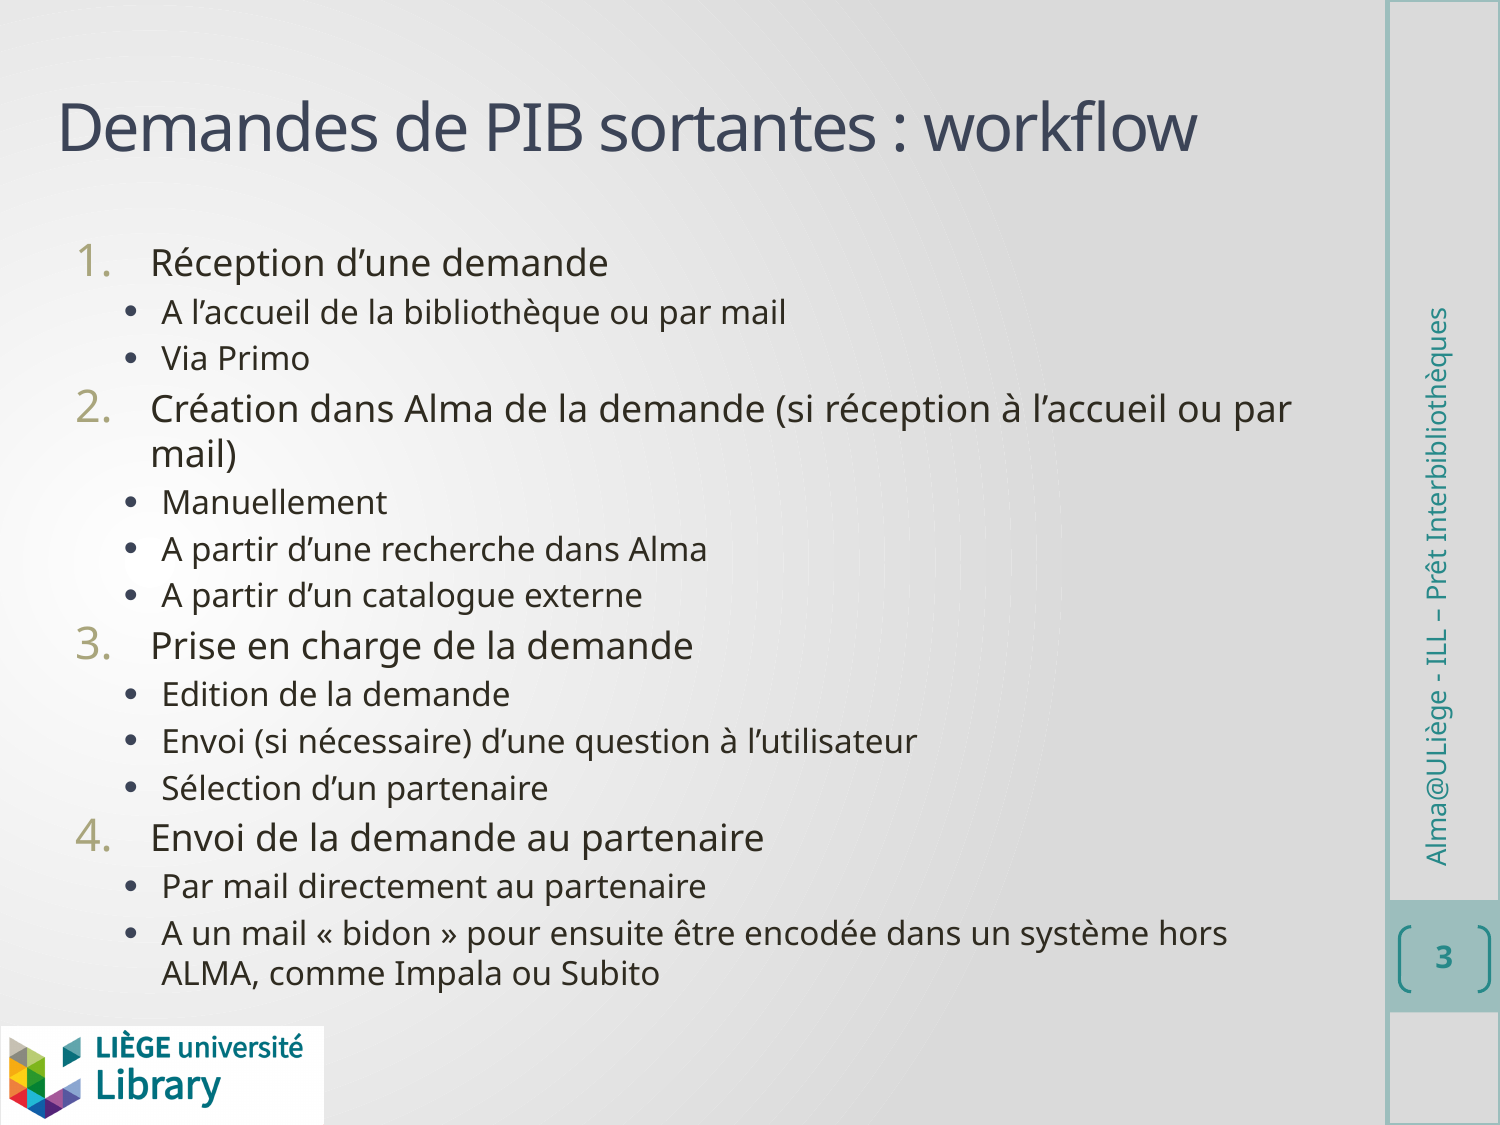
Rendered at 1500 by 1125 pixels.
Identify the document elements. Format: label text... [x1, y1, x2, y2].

slide_number 3 [1397, 925, 1492, 994]
footer Alma@ULiège - ILL – Prêt Interbibliothèques [1411, 31, 1472, 882]
list Réception d’une demande A l’accueil de la bibliothèque ou par mail Via Primo Création dans Alma de la demande (si réception à l’accueil ou par mail) Manuellement A partir d’une recherche dans Alma A partir d’un catalogue externe Prise en charge de la demande Edition de la demande Envoi (si nécessaire) d’une question à l’utilisateur Sélection d’un partenaire Envoi de la demande au partenaire Par mail directement au partenaire A un mail « bidon » pour ensuite être encodée dans un système hors ALMA, comme Impala ou Subito [41, 231, 1353, 1050]
title Demandes de PIB sortantes : workflow [41, 30, 1353, 219]
picture [1, 1026, 324, 1125]
